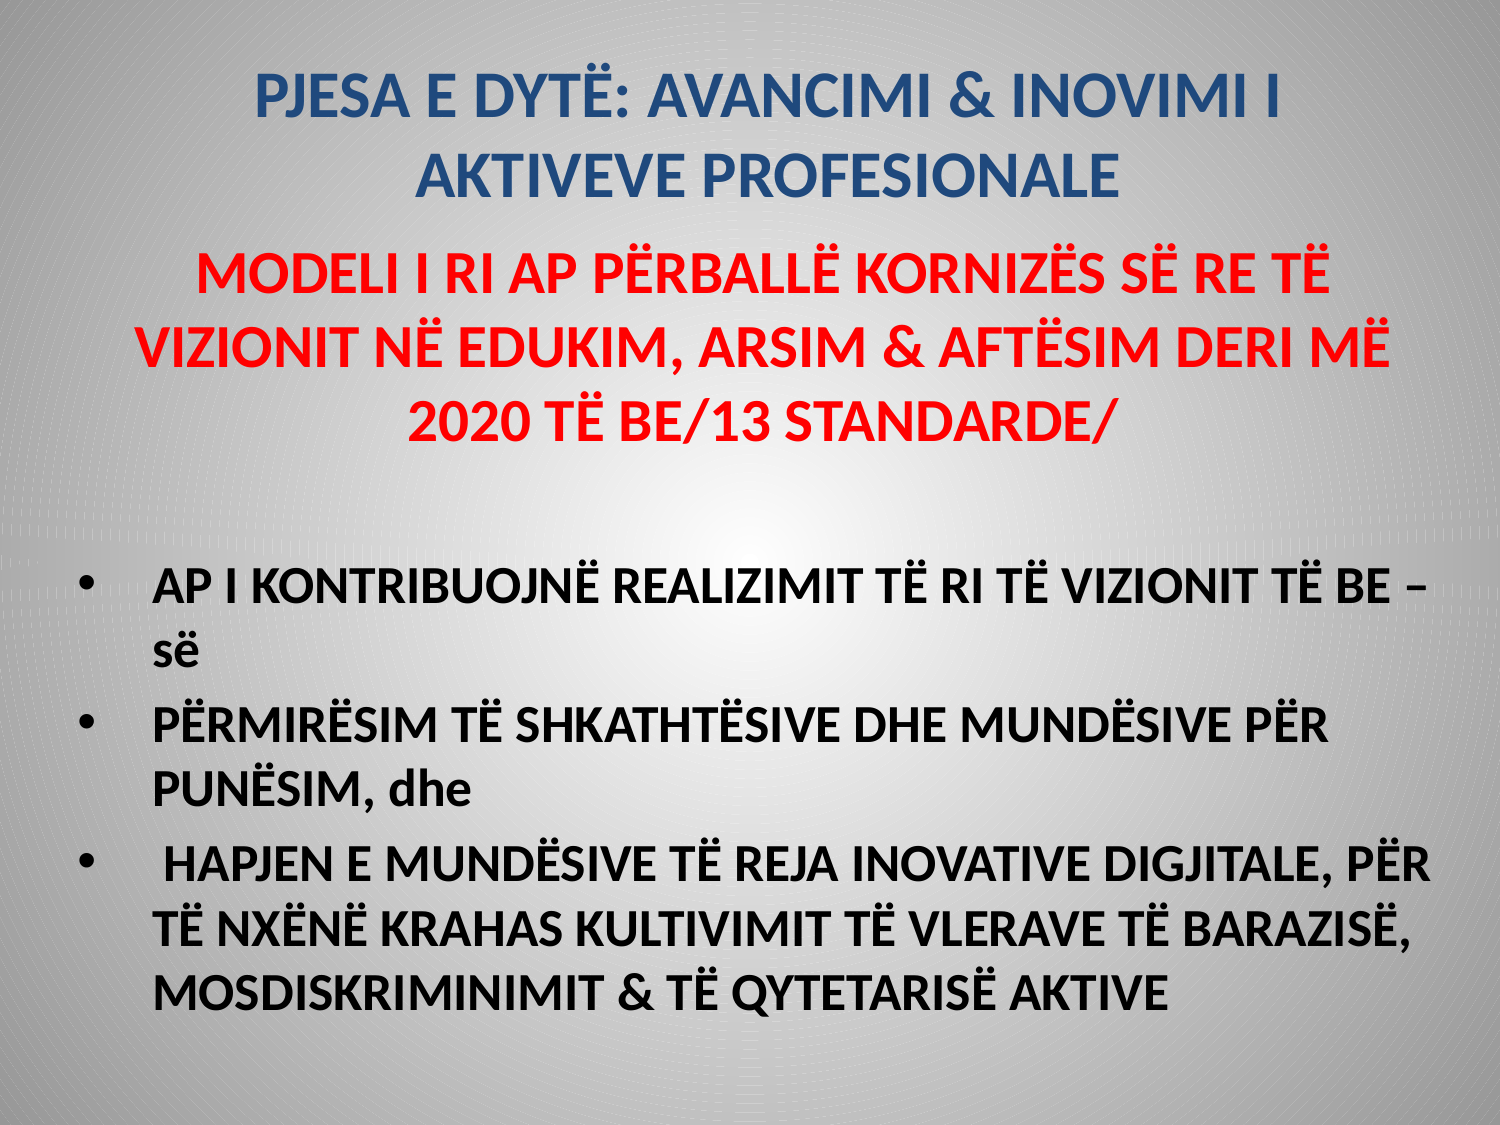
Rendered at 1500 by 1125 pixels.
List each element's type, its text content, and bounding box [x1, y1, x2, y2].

title PJESA E DYTË: AVANCIMI & INOVIMI I AKTIVEVE PROFESIONALE [112, 12, 1425, 224]
subtitle MODELI I RI AP PËRBALLË KORNIZËS SË RE TË VIZIONIT NË EDUKIM, ARSIM & AFTËSIM DERI MË 2020 TË BE/13 STANDARDE/ AP I KONTRIBUOJNË REALIZIMIT TË RI TË VIZIONIT TË BE – së PËRMIRËSIM TË SHKATHTËSIVE DHE MUNDËSIVE PËR PUNËSIM, dhe HAPJEN E MUNDËSIVE TË REJA INOVATIVE DIGJITALE, PËR TË NXËNË KRAHAS KULTIVIMIT TË VLERAVE TË BARAZISË, MOSDISKRIMINIMIT & TË QYTETARISË AKTIVE [62, 224, 1465, 1083]
